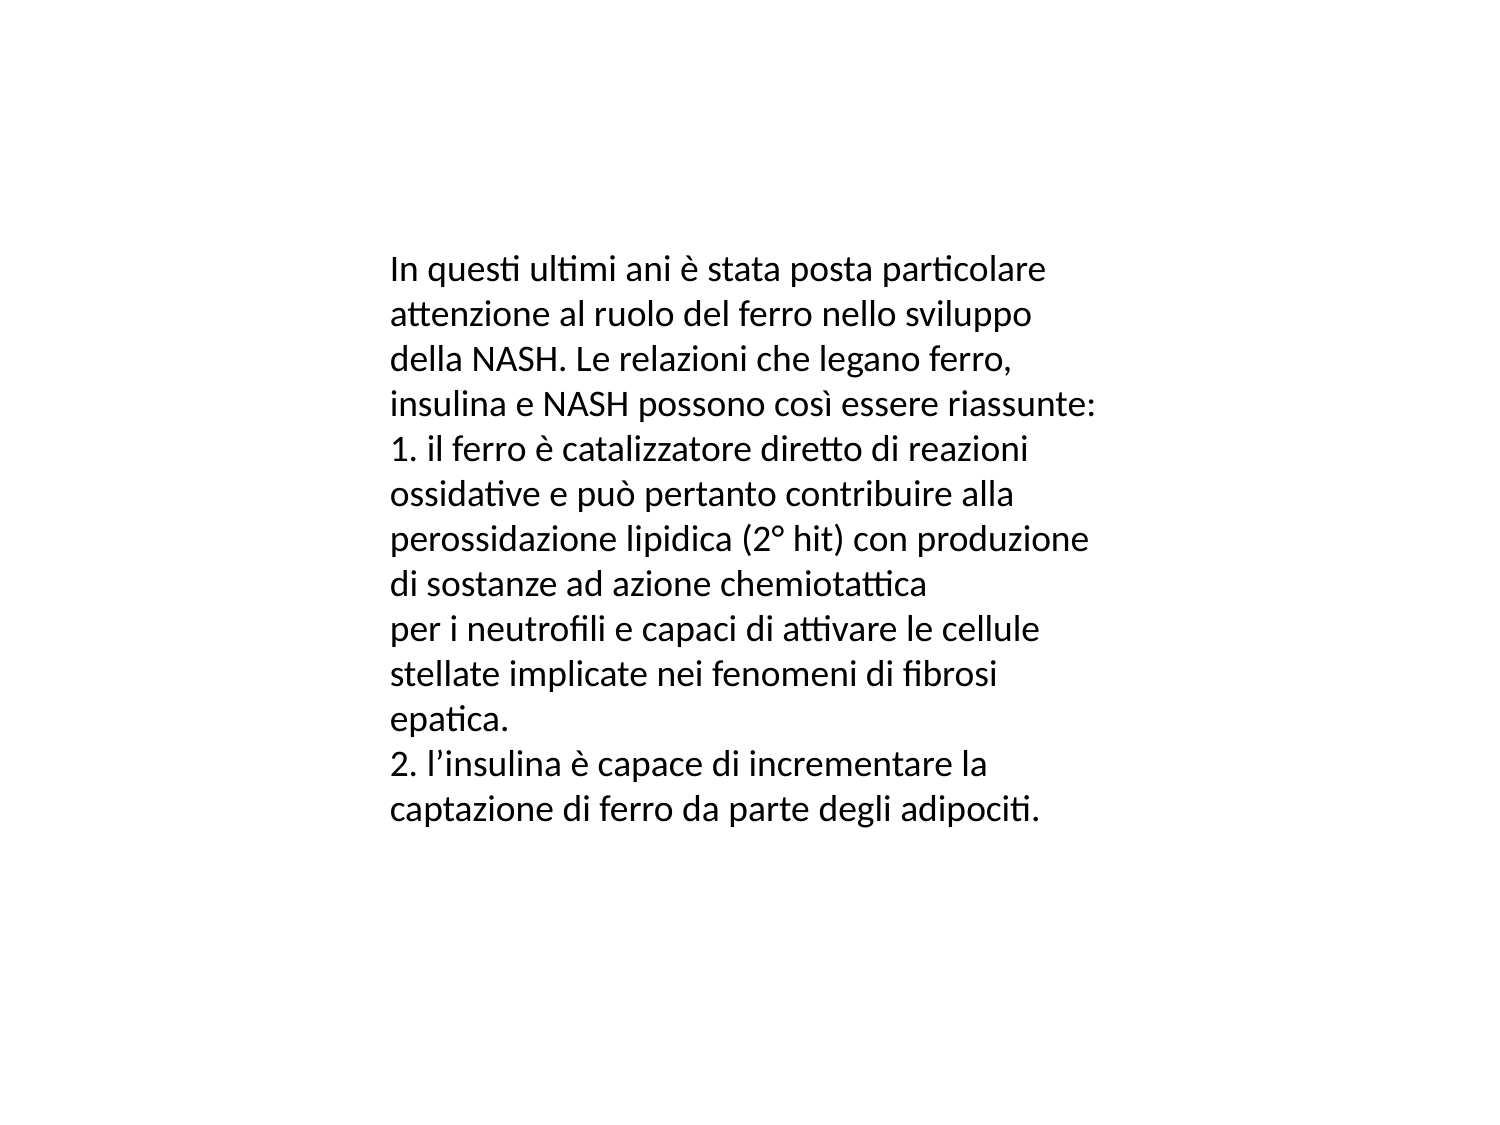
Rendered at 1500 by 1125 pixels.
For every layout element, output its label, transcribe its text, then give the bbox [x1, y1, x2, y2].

text_box In questi ultimi ani è stata posta particolare attenzione al ruolo del ferro nello sviluppo della NASH. Le relazioni che legano ferro, insulina e NASH possono così essere riassunte: 1. il ferro è catalizzatore diretto di reazioni ossidative e può pertanto contribuire alla perossidazione lipidica (2° hit) con produzione di sostanze ad azione chemiotattica per i neutrofili e capaci di attivare le cellule stellate implicate nei fenomeni di fibrosi epatica. 2. l’insulina è capace di incrementare la captazione di ferro da parte degli adipociti. [374, 236, 1125, 837]
